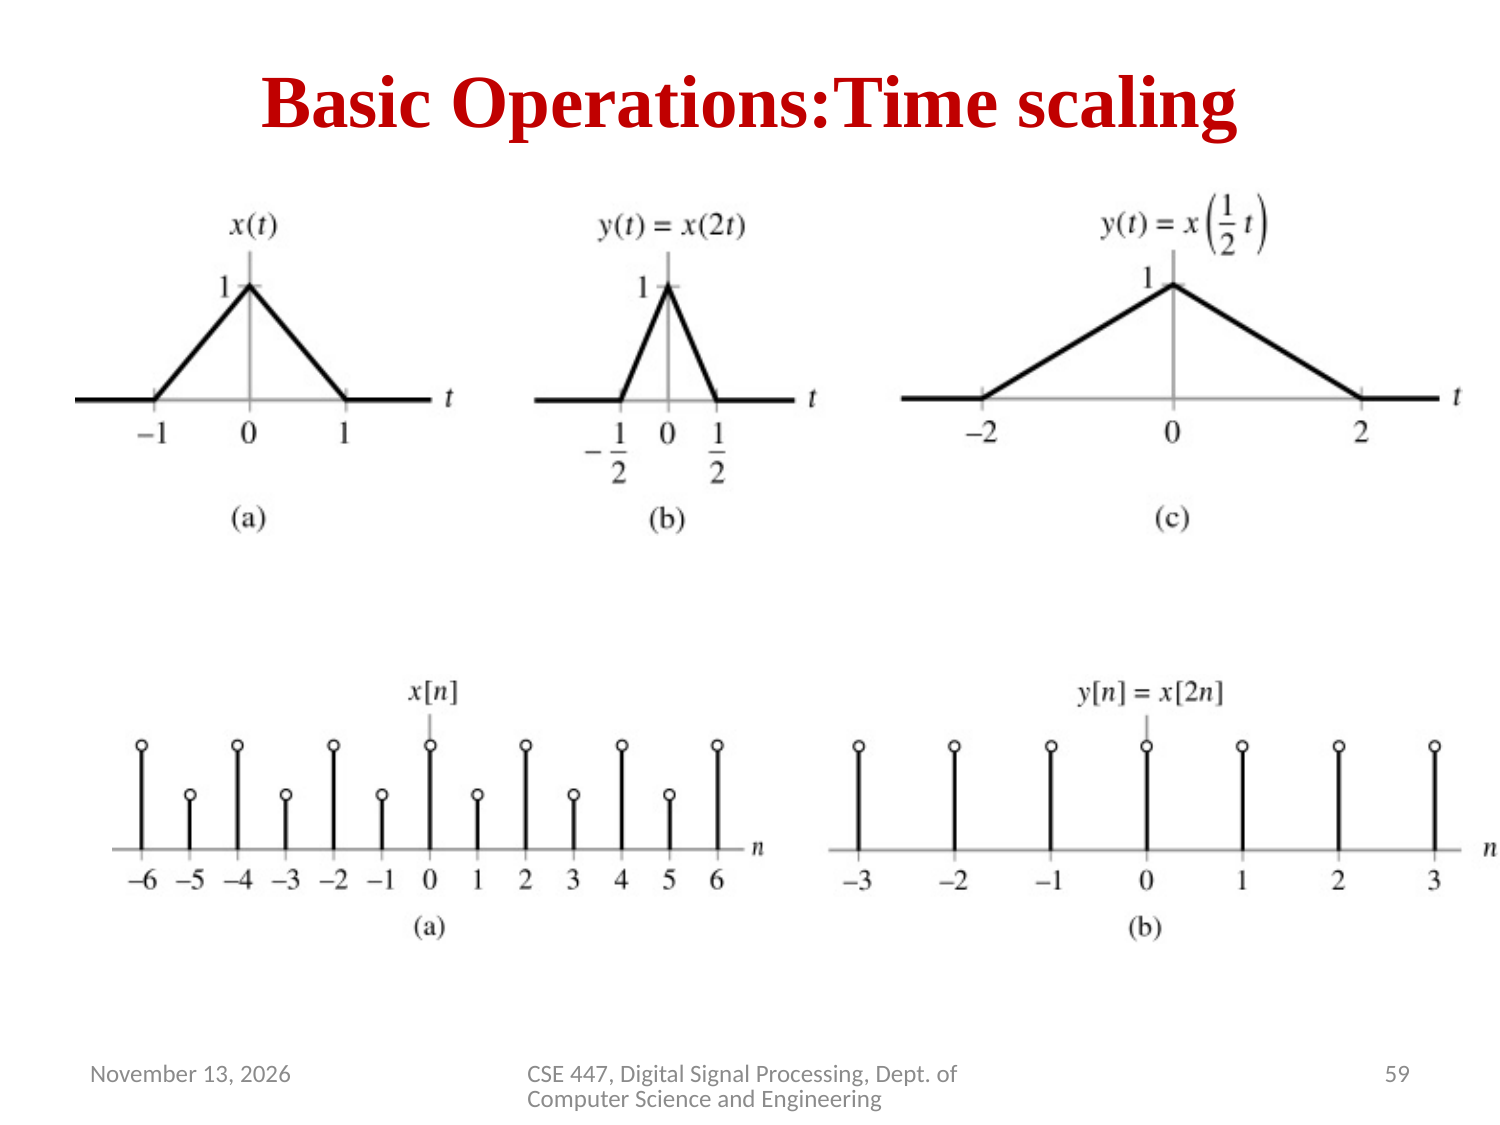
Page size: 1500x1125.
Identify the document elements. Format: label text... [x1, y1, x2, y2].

slide_number 59 [1074, 1042, 1425, 1103]
footer CSE 447, Digital Signal Processing, Dept. of Computer Science and Engineering [512, 1042, 988, 1103]
picture [112, 674, 1500, 944]
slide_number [75, 1042, 425, 1103]
text_box Basic Operations:Time scaling [74, 45, 1425, 186]
picture [74, 187, 1463, 536]
